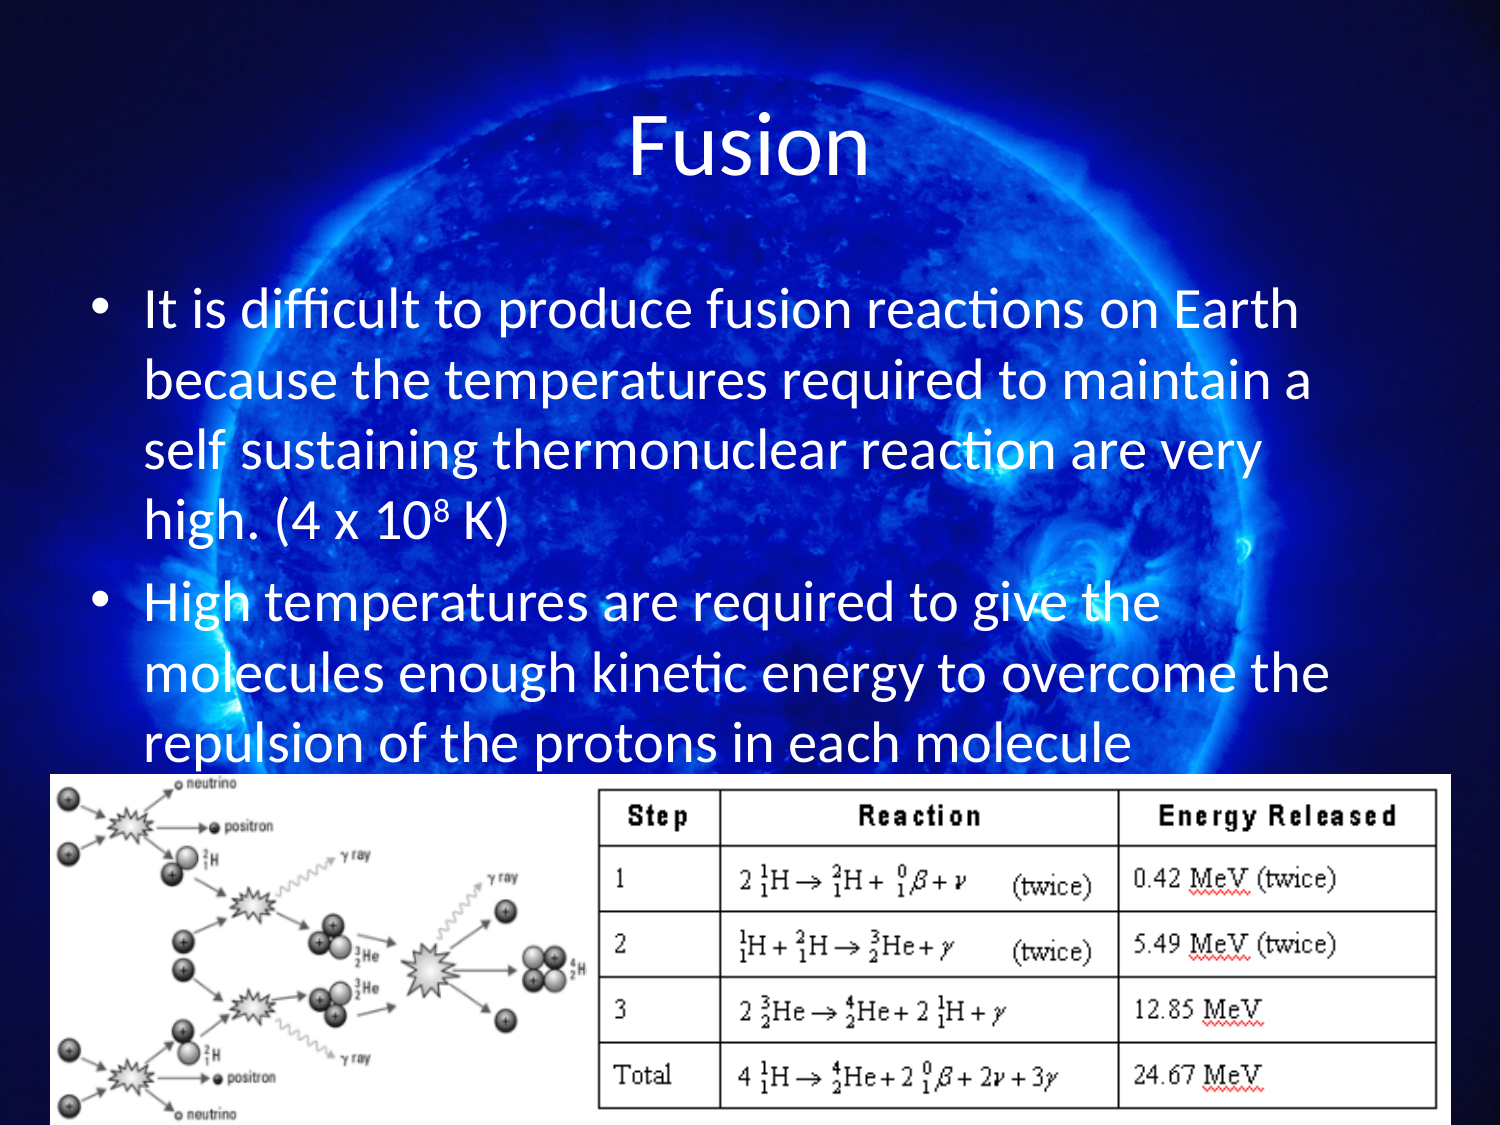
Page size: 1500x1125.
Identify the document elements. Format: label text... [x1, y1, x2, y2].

title Fusion [75, 45, 1425, 233]
list It is difficult to produce fusion reactions on Earth because the temperatures required to maintain a self sustaining thermonuclear reaction are very high. (4 x 108 K) High temperatures are required to give the molecules enough kinetic energy to overcome the repulsion of the protons in each molecule [75, 262, 1400, 773]
picture [0, 0, 1500, 1125]
